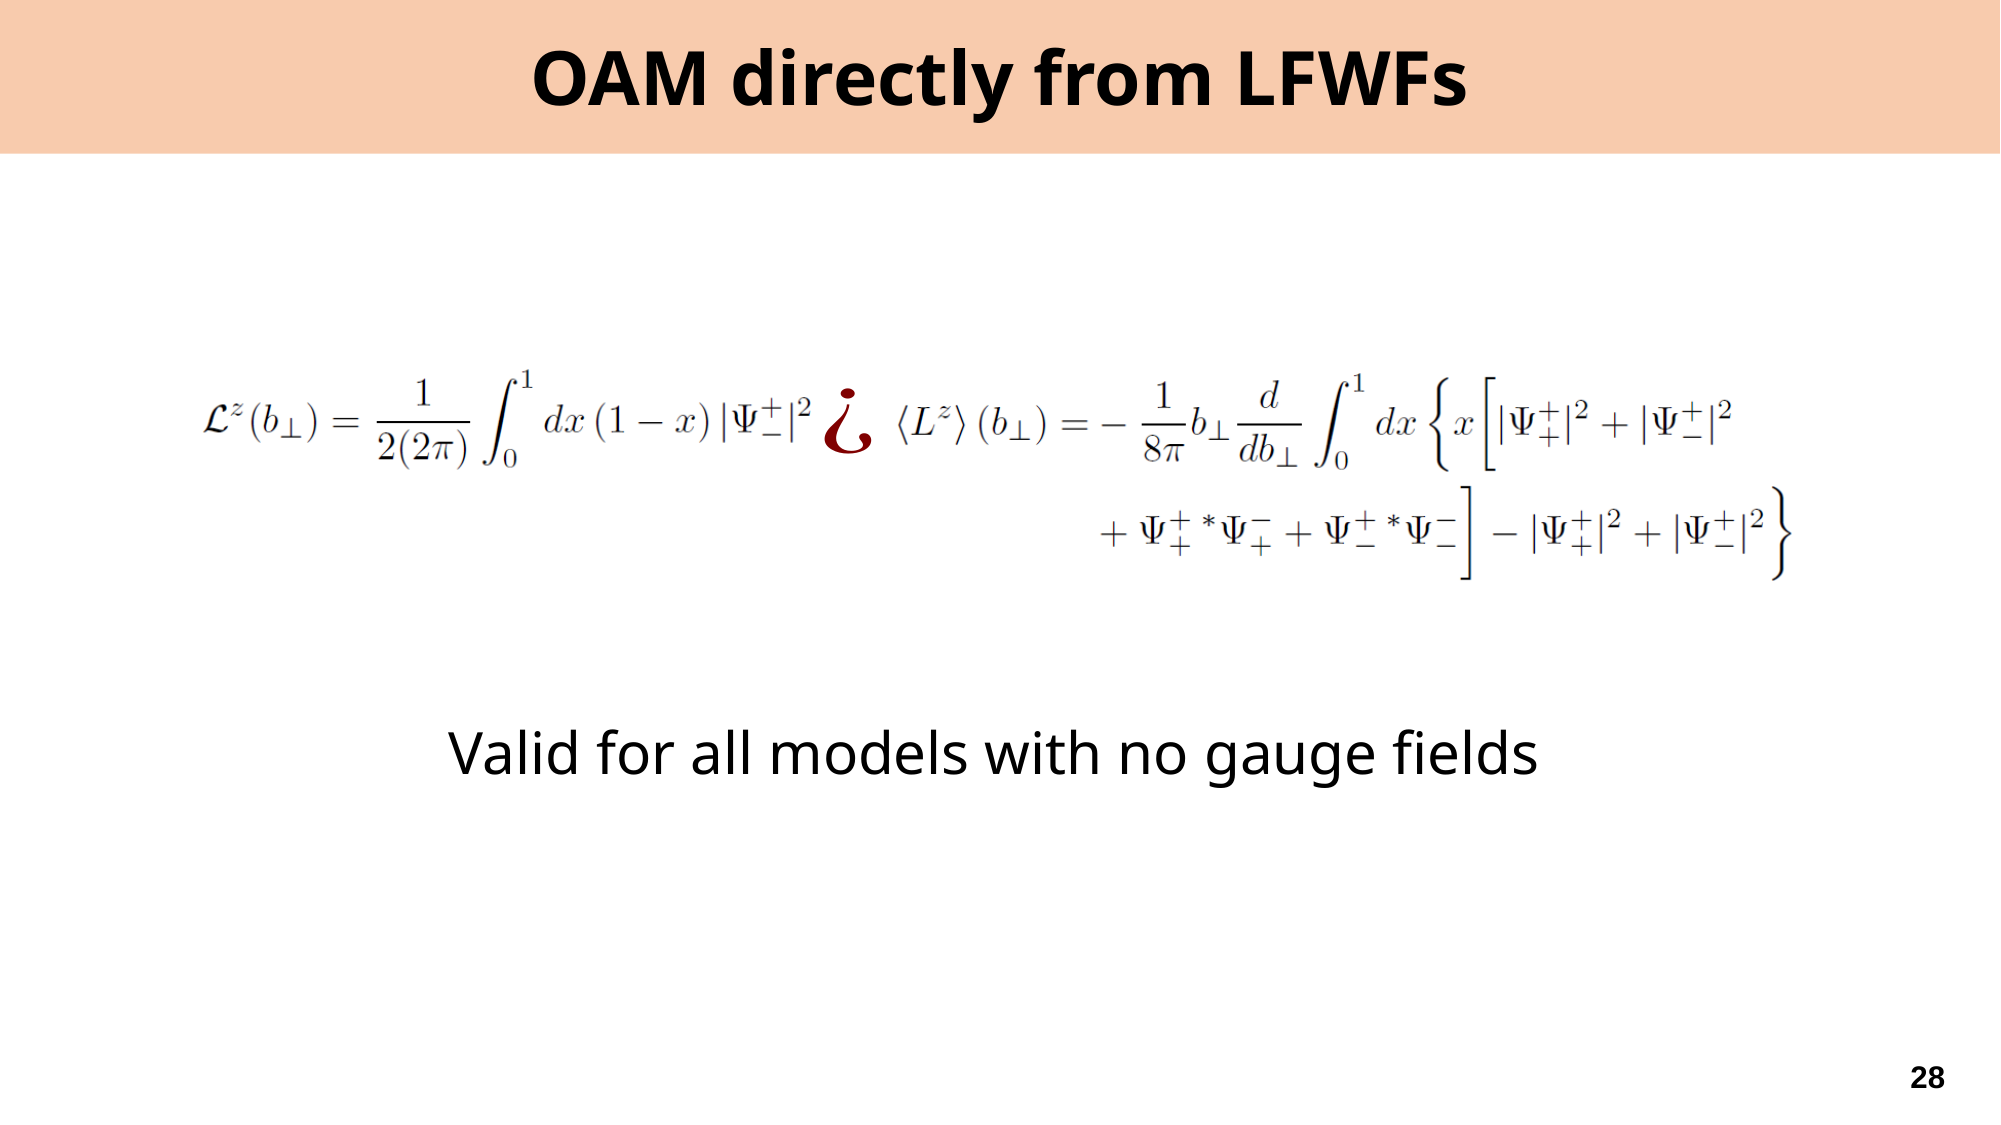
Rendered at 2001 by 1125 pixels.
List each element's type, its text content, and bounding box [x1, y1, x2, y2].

text_box OAM directly from LFWFs [515, 23, 1485, 129]
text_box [190, 360, 1805, 590]
text_box 28 [1622, 1053, 1961, 1099]
text_box [0, 0, 2000, 154]
text_box Valid for all models with no gauge fields [433, 708, 1555, 794]
